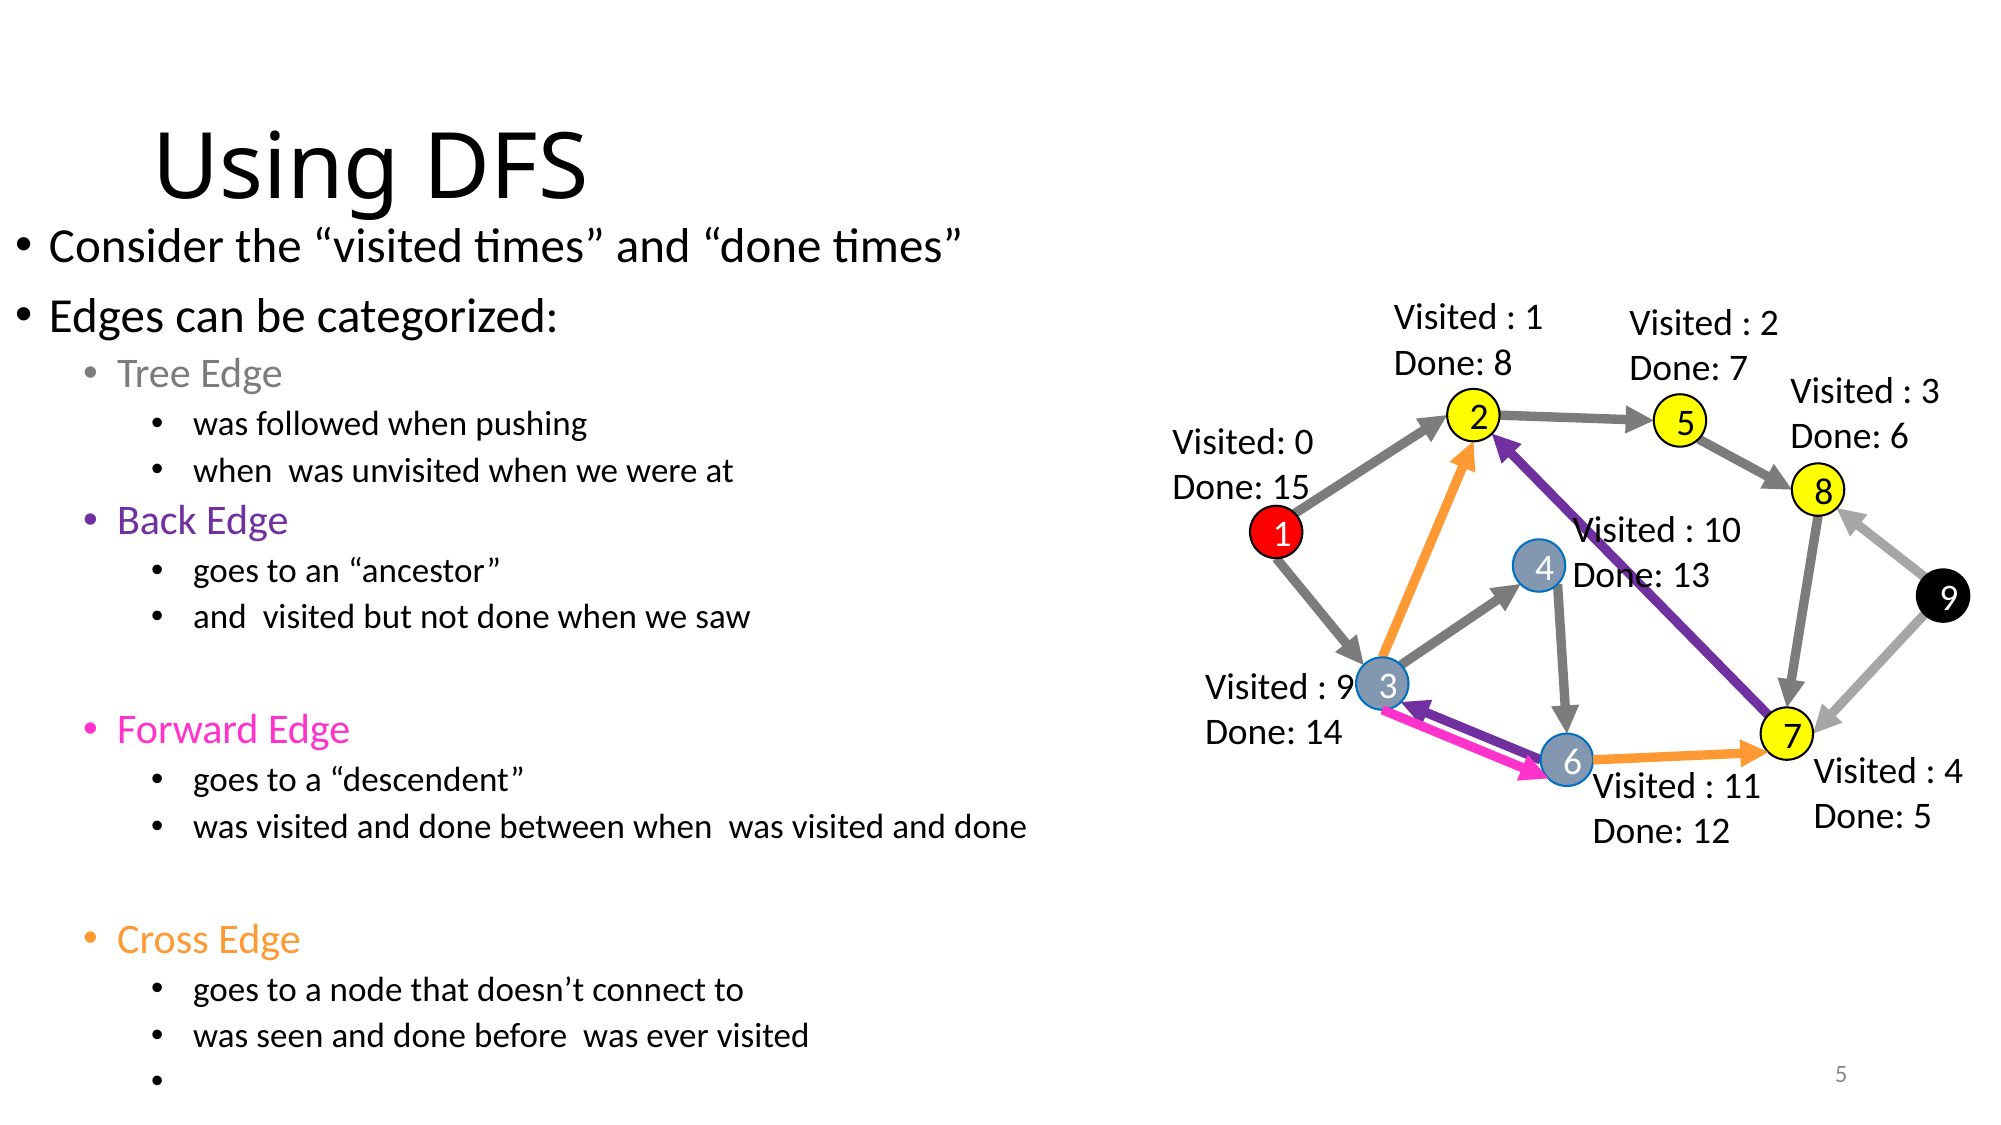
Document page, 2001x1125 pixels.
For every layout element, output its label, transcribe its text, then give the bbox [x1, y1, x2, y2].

slide_number 5 [1412, 1042, 1863, 1103]
text_box Visited : 11 Done: 12 [1577, 786, 1777, 859]
text_box Visited : 3 Done: 6 [1775, 359, 1956, 388]
text_box Visited : 1 Done: 8 [1379, 285, 1559, 388]
text_box Visited: 0 Done: 15 [1157, 409, 1249, 515]
text_box Visited : 2 Done: 7 [1614, 290, 1795, 388]
title Using DFS [137, 59, 1863, 278]
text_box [1249, 388, 1970, 786]
text_box Visited : 9 Done: 14 [1190, 654, 1249, 760]
text_box Visited : 4 Done: 5 [1798, 738, 1979, 844]
